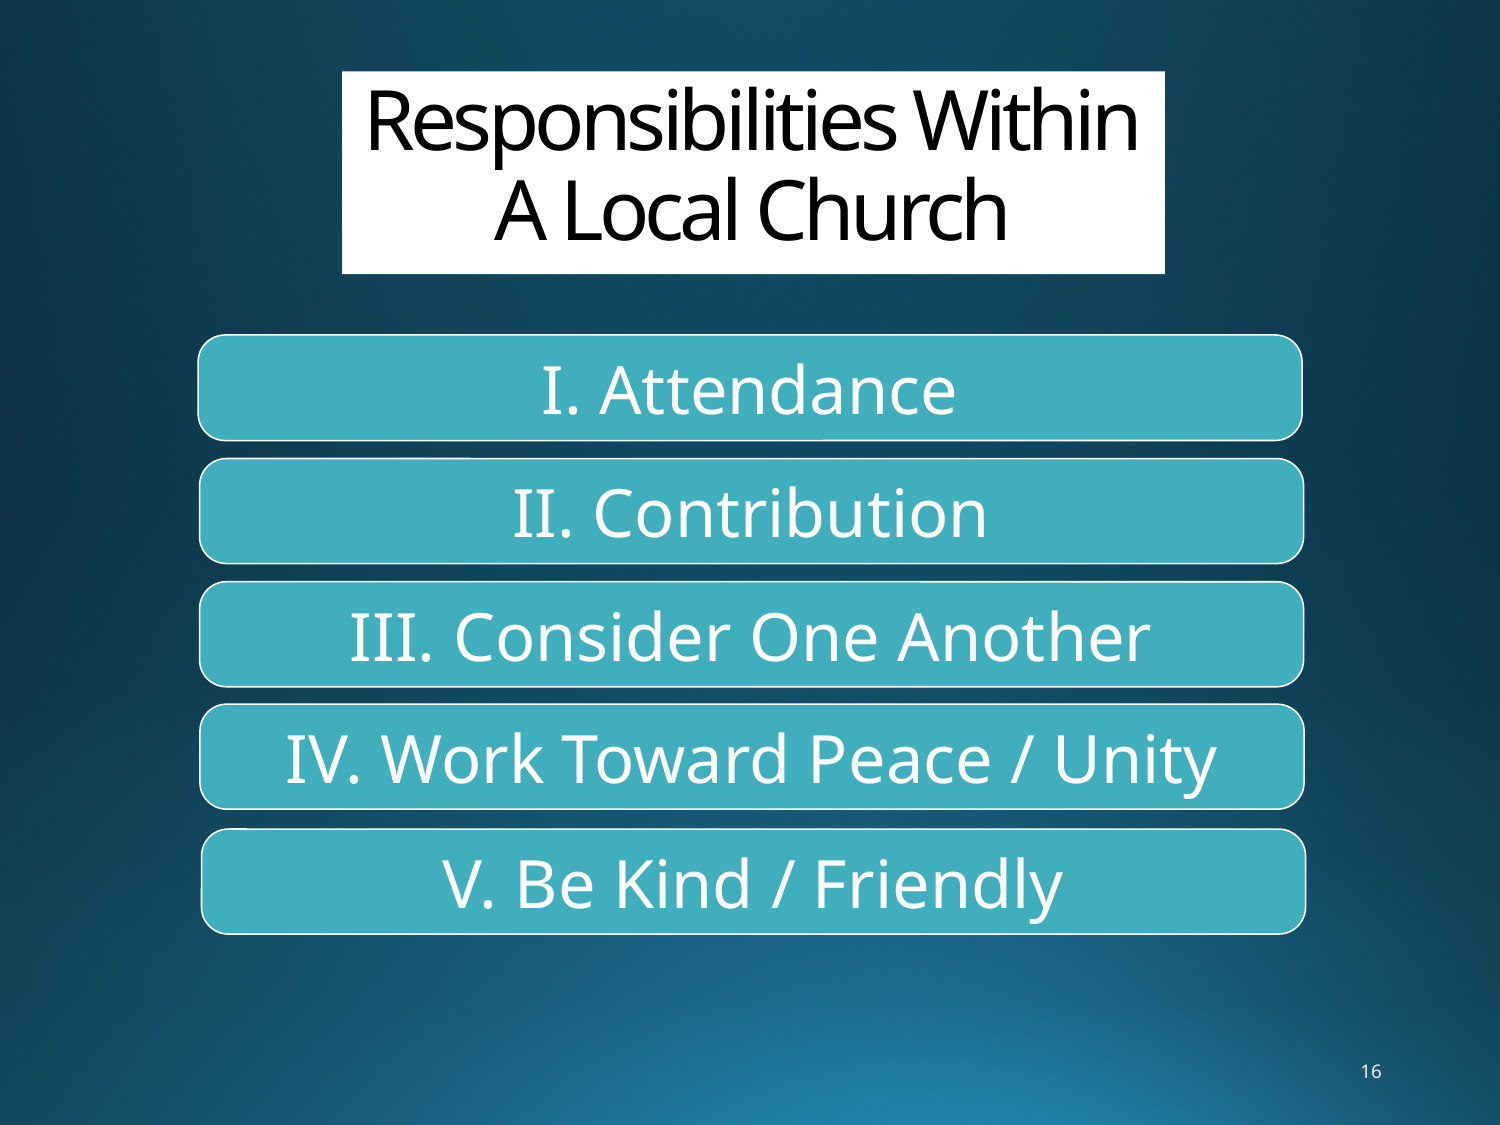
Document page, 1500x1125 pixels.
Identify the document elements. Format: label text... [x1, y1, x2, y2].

title Responsibilities Within A Local Church [342, 71, 1165, 275]
text_box V. Be Kind / Friendly [201, 829, 1306, 935]
text_box I. Attendance [198, 334, 1303, 441]
slide_number 16 [1059, 1042, 1397, 1103]
picture [0, 0, 1500, 1125]
text_box IV. Work Toward Peace / Unity [199, 704, 1305, 810]
text_box II. Contribution [199, 458, 1304, 564]
text_box III. Consider One Another [199, 581, 1304, 687]
